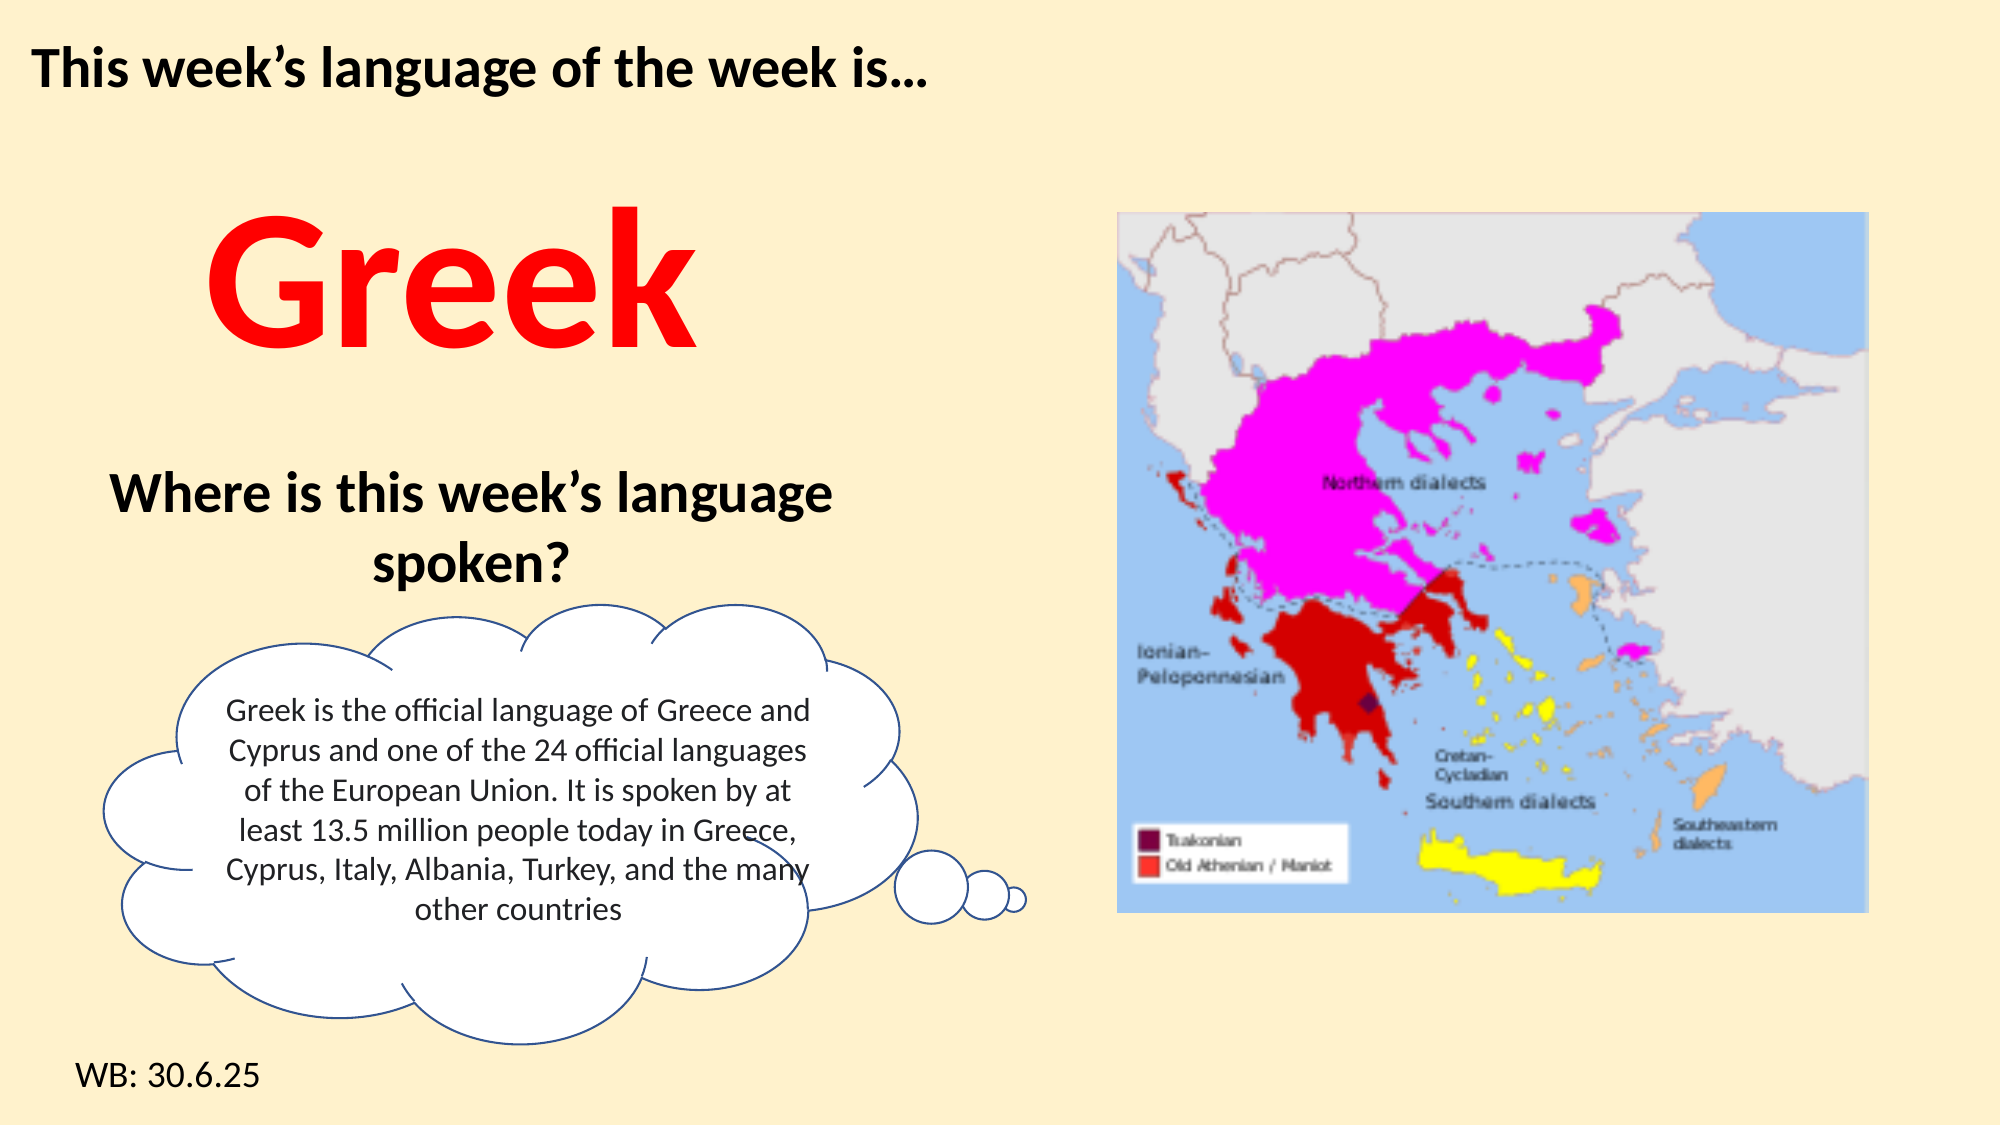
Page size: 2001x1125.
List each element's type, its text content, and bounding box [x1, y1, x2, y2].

picture [1117, 212, 1869, 913]
text_box [102, 603, 1028, 1046]
text_box Where is this week’s language spoken? [44, 447, 900, 602]
text_box Greek [0, 140, 1022, 396]
text_box This week’s language of the week is… [17, 21, 1001, 107]
text_box WB: 30.6.25 [60, 1042, 359, 1103]
text_box Greek is the official language of Greece and Cyprus and one of the 24 official languages of the European Union. It is spoken by at least 13.5 million people today in Greece, Cyprus, Italy, Albania, Turkey, and the many other countries [209, 680, 828, 935]
